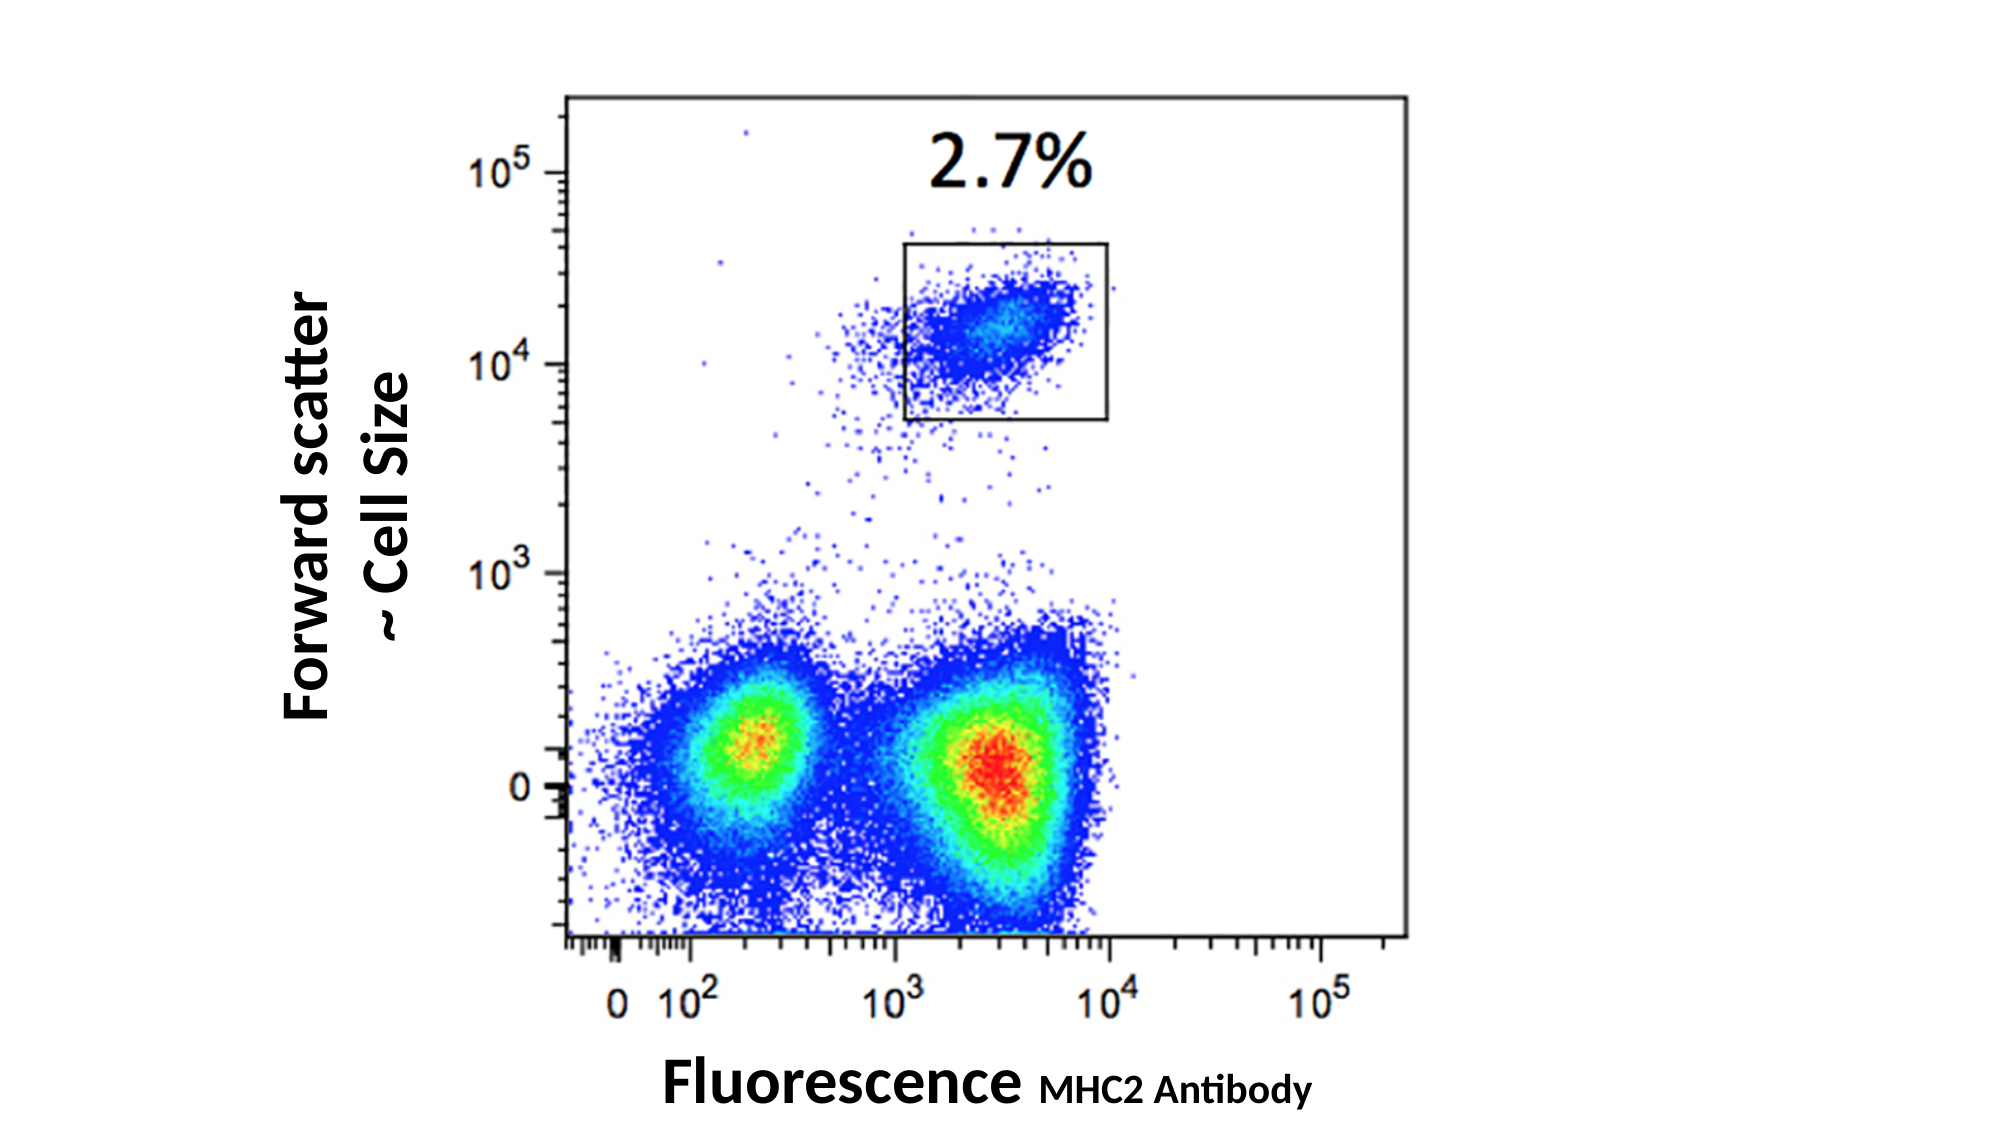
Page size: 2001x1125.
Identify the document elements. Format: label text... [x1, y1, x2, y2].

picture [449, 94, 1453, 1062]
text_box Forward scatter ~ Cell Size [253, 275, 429, 738]
text_box Fluorescence MHC2 Antibody [522, 1062, 1453, 1124]
